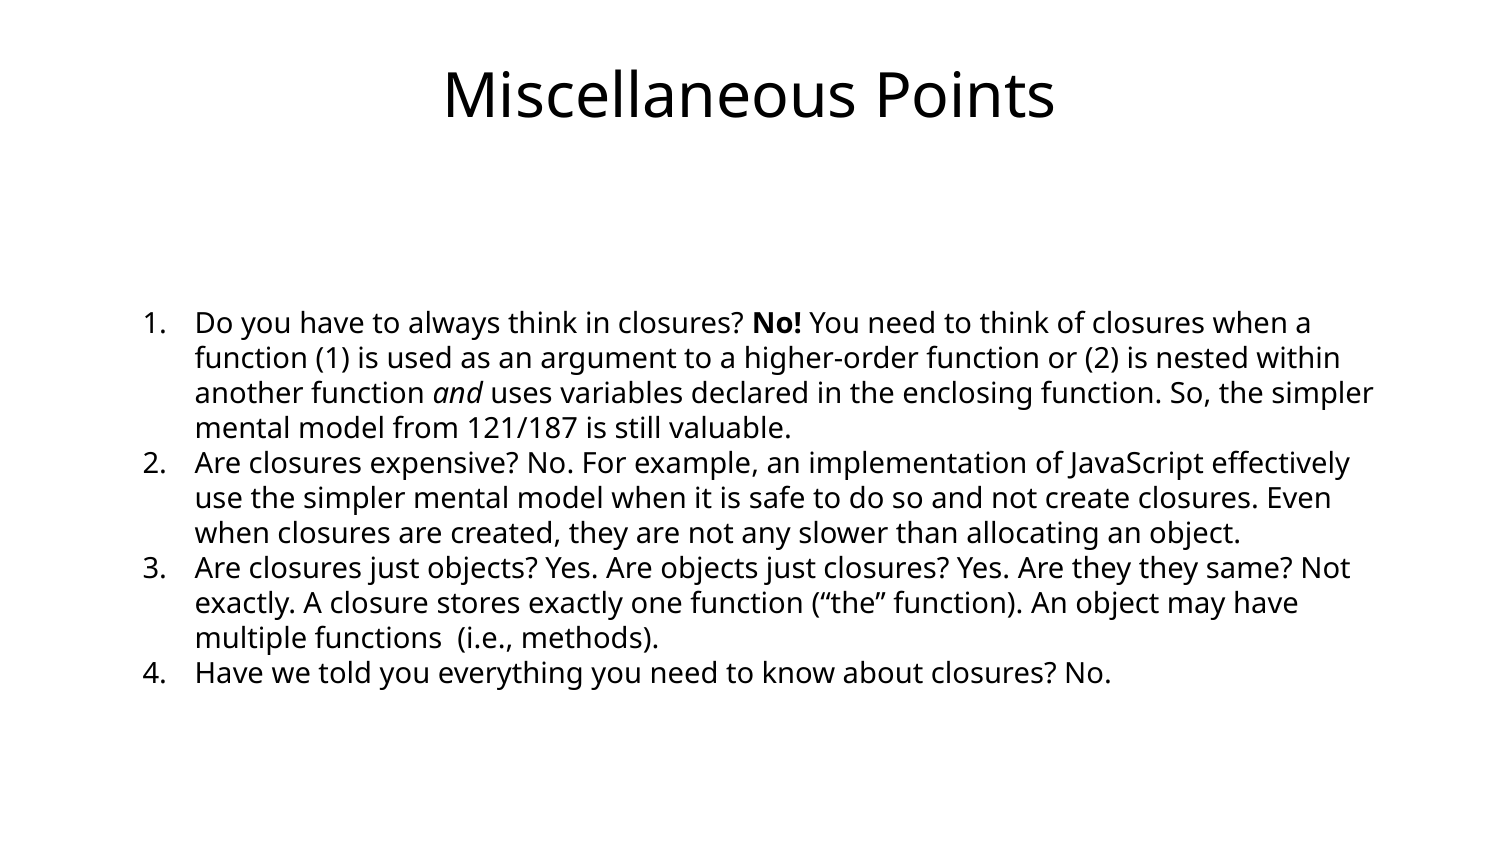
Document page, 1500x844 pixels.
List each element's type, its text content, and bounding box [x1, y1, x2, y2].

title Miscellaneous Points [109, 38, 1391, 148]
list Do you have to always think in closures? No! You need to think of closures when a function (1) is used as an argument to a higher-order function or (2) is nested within another function and uses variables declared in the enclosing function. So, the simpler mental model from 121/187 is still valuable. Are closures expensive? No. For example, an implementation of JavaScript effectively use the simpler mental model when it is safe to do so and not create closures. Even when closures are created, they are not any slower than allocating an object. Are closures just objects? Yes. Are objects just closures? Yes. Are they they same? Not exactly. A closure stores exactly one function (“the” function). An object may have multiple functions (i.e., methods). Have we told you everything you need to know about closures? No. [109, 225, 1391, 769]
